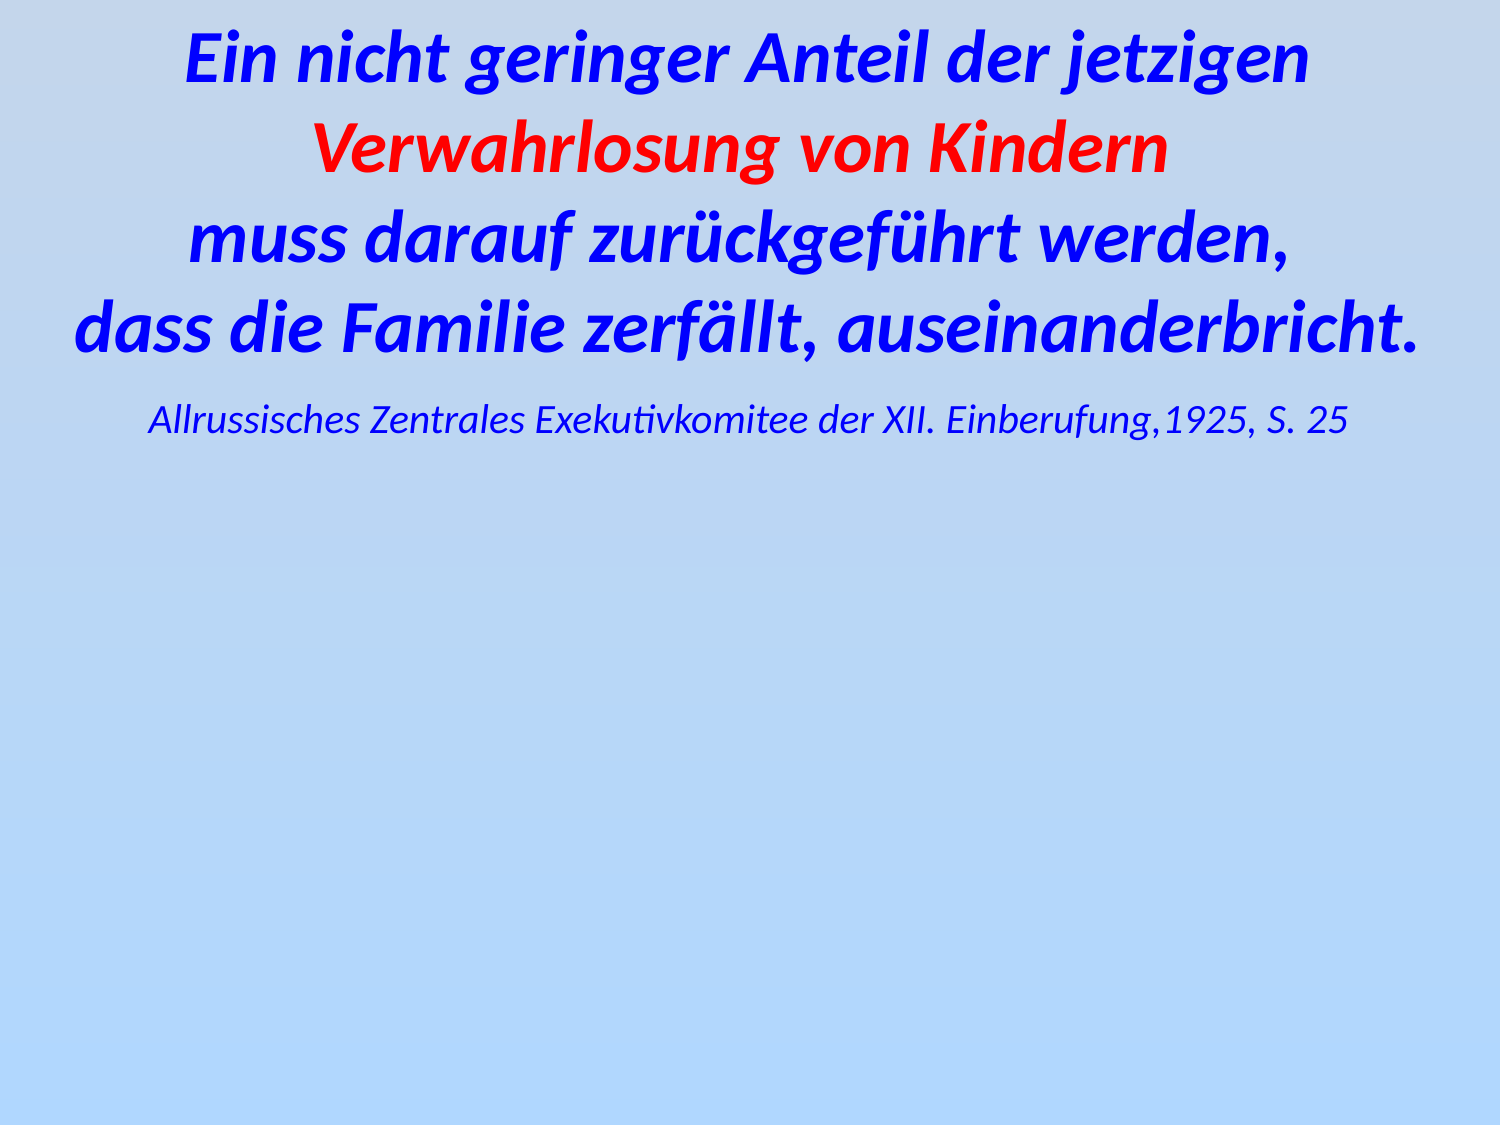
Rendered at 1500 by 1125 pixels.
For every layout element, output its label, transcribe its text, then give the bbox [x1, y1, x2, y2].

text_box Ein nicht geringer Anteil der jetzigen Verwahrlosung von Kindern muss darauf zurückgeführt werden, dass die Familie zerfällt, auseinanderbricht. Allrussisches Zentrales Exekutivkomitee der XII. Einberufung,1925, S. 25 [0, 0, 1499, 450]
